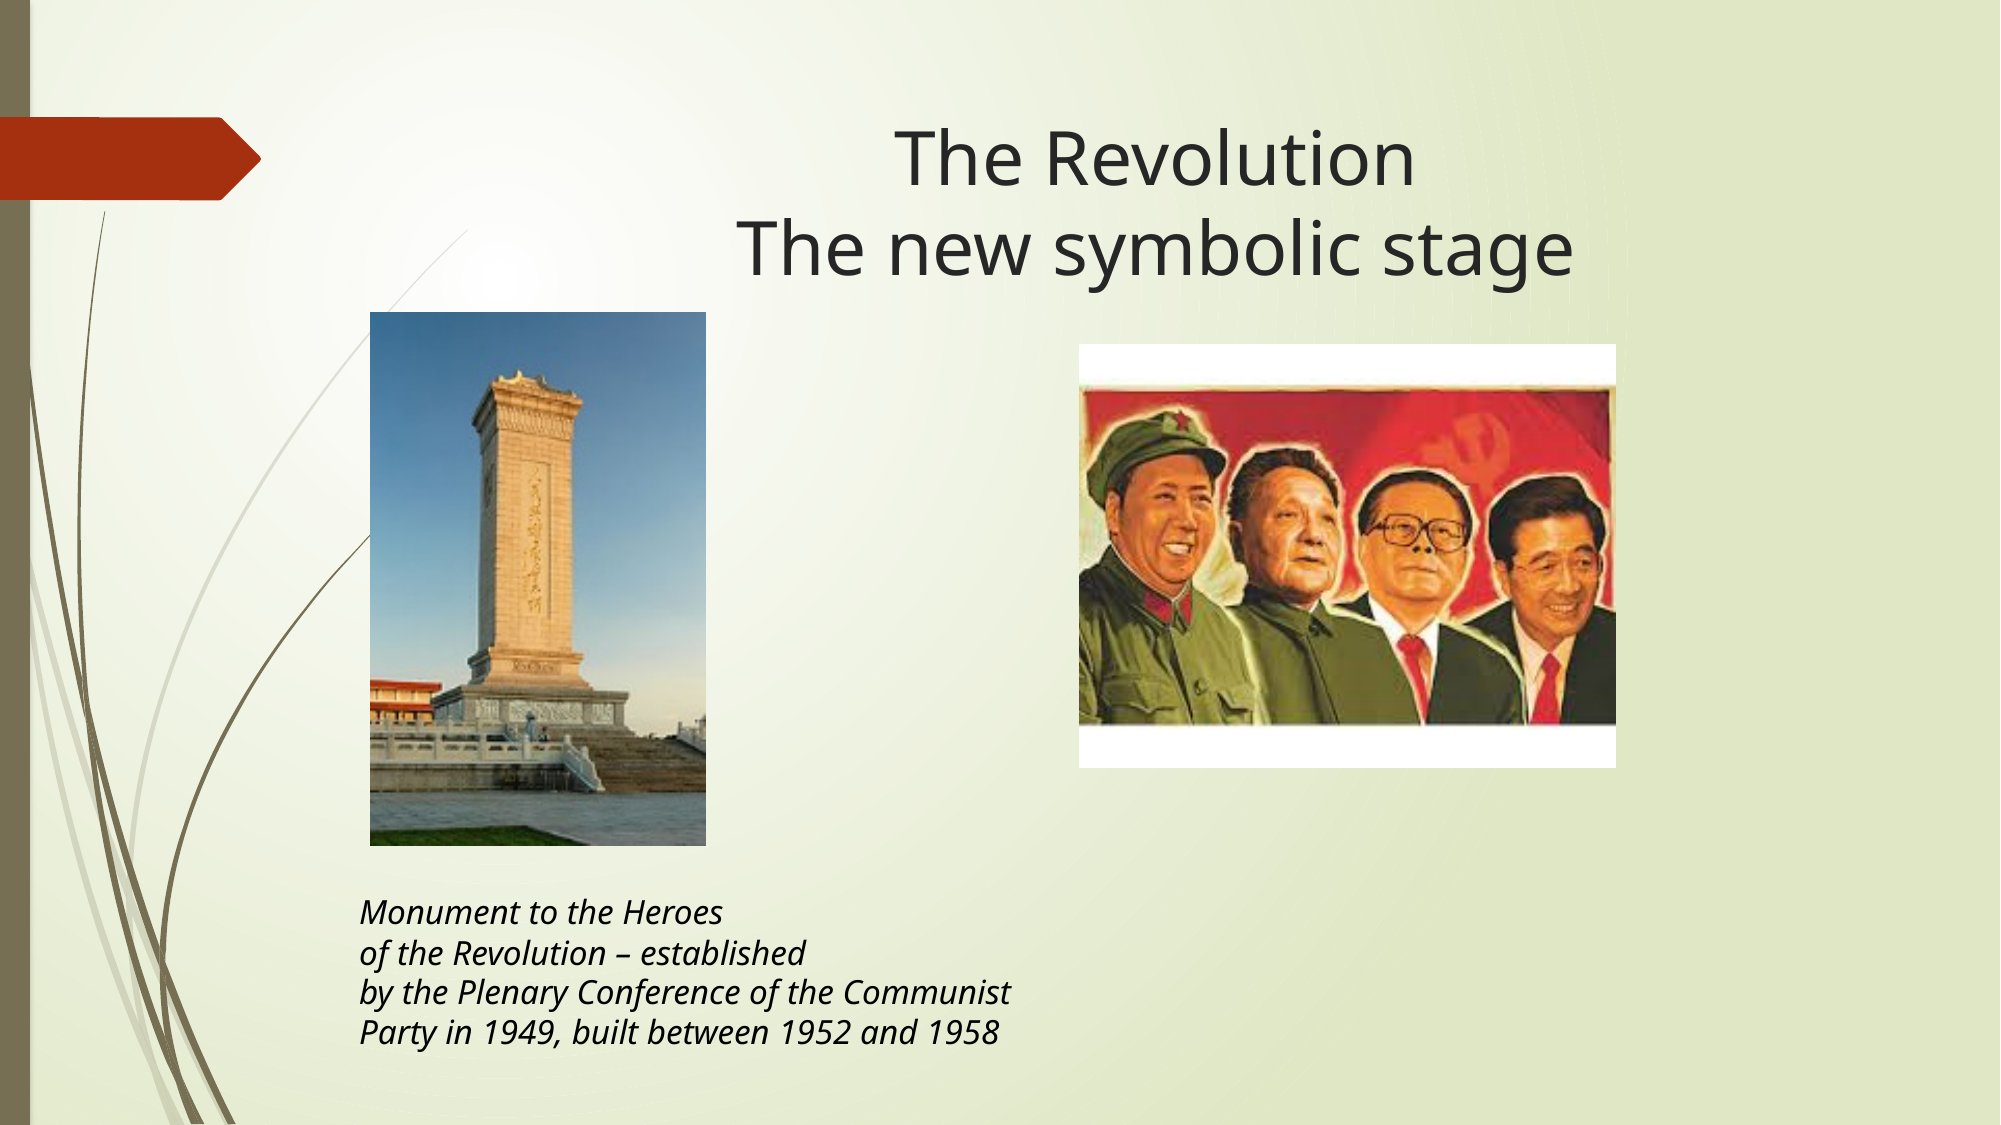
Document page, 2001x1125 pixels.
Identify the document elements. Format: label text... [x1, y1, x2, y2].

title The Revolution The new symbolic stage [425, 102, 1888, 313]
text_box Monument to the Heroes of the Revolution – established by the Plenary Conference of the Communist Party in 1949, built between 1952 and 1958 [344, 884, 1027, 1059]
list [369, 312, 706, 846]
picture [1078, 344, 1616, 768]
